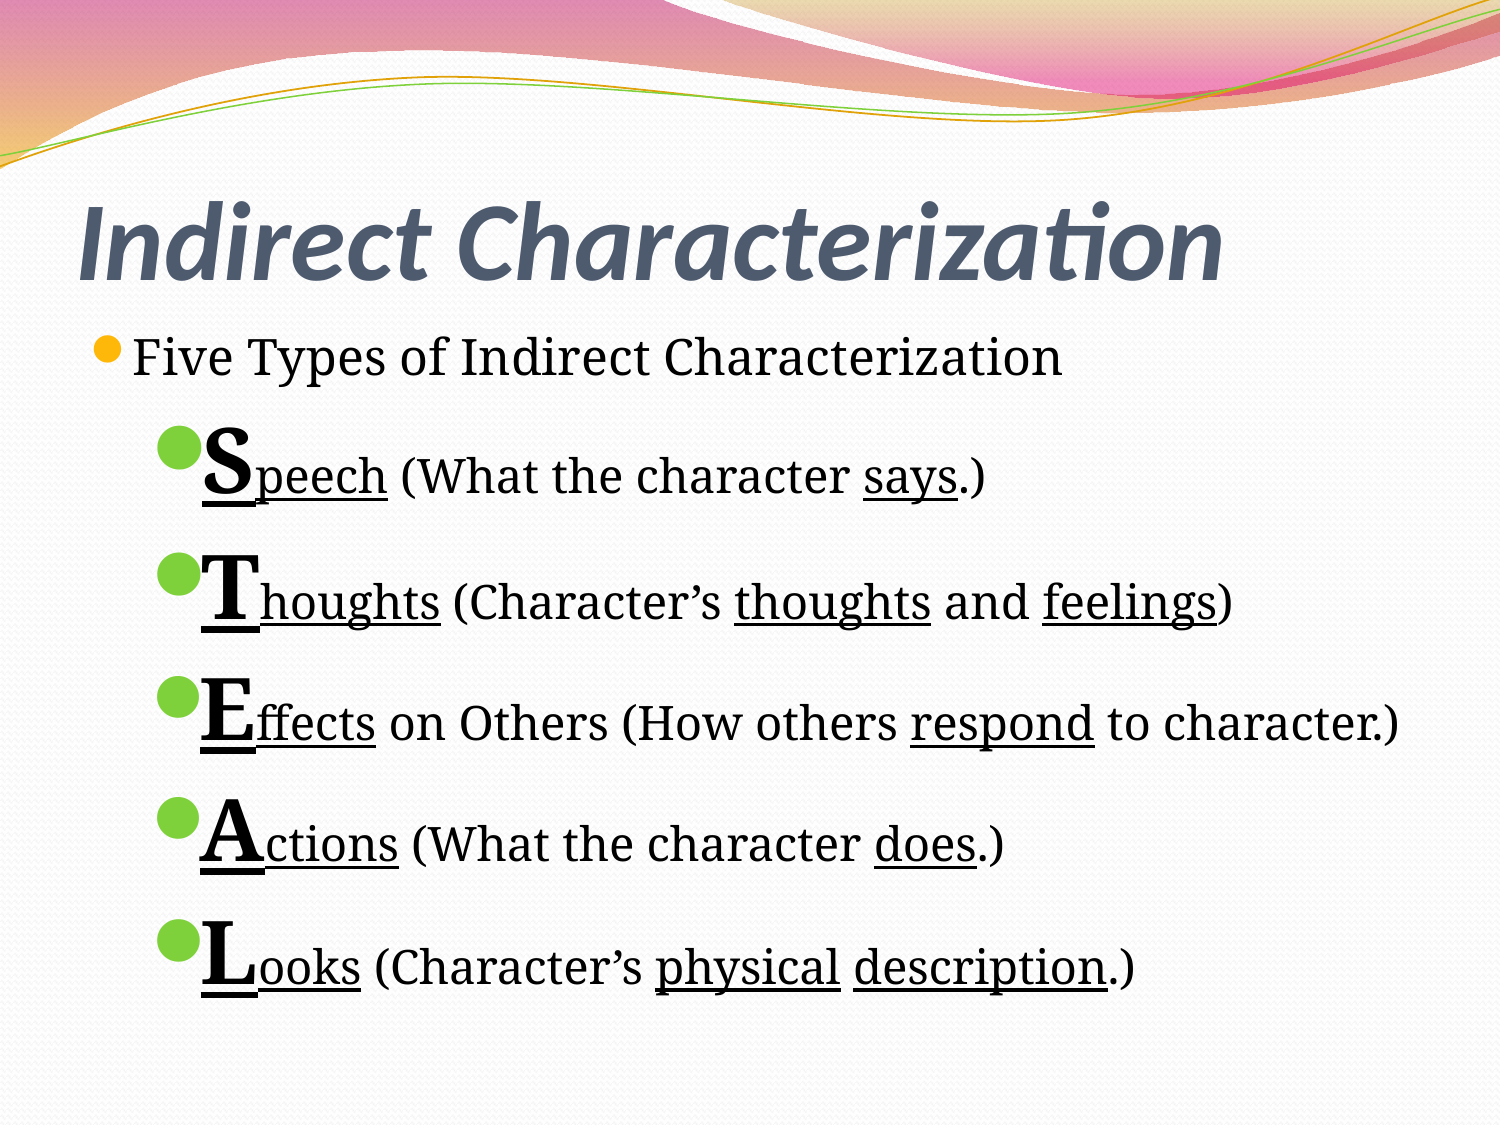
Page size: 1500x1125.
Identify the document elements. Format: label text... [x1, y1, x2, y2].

list Five Types of Indirect Characterization Speech (What the character says.) Thoughts (Character’s thoughts and feelings) Effects on Others (How others respond to character.) Actions (What the character does.) Looks (Character’s physical description.) [75, 317, 1425, 1038]
title Indirect Characterization [75, 115, 1425, 303]
